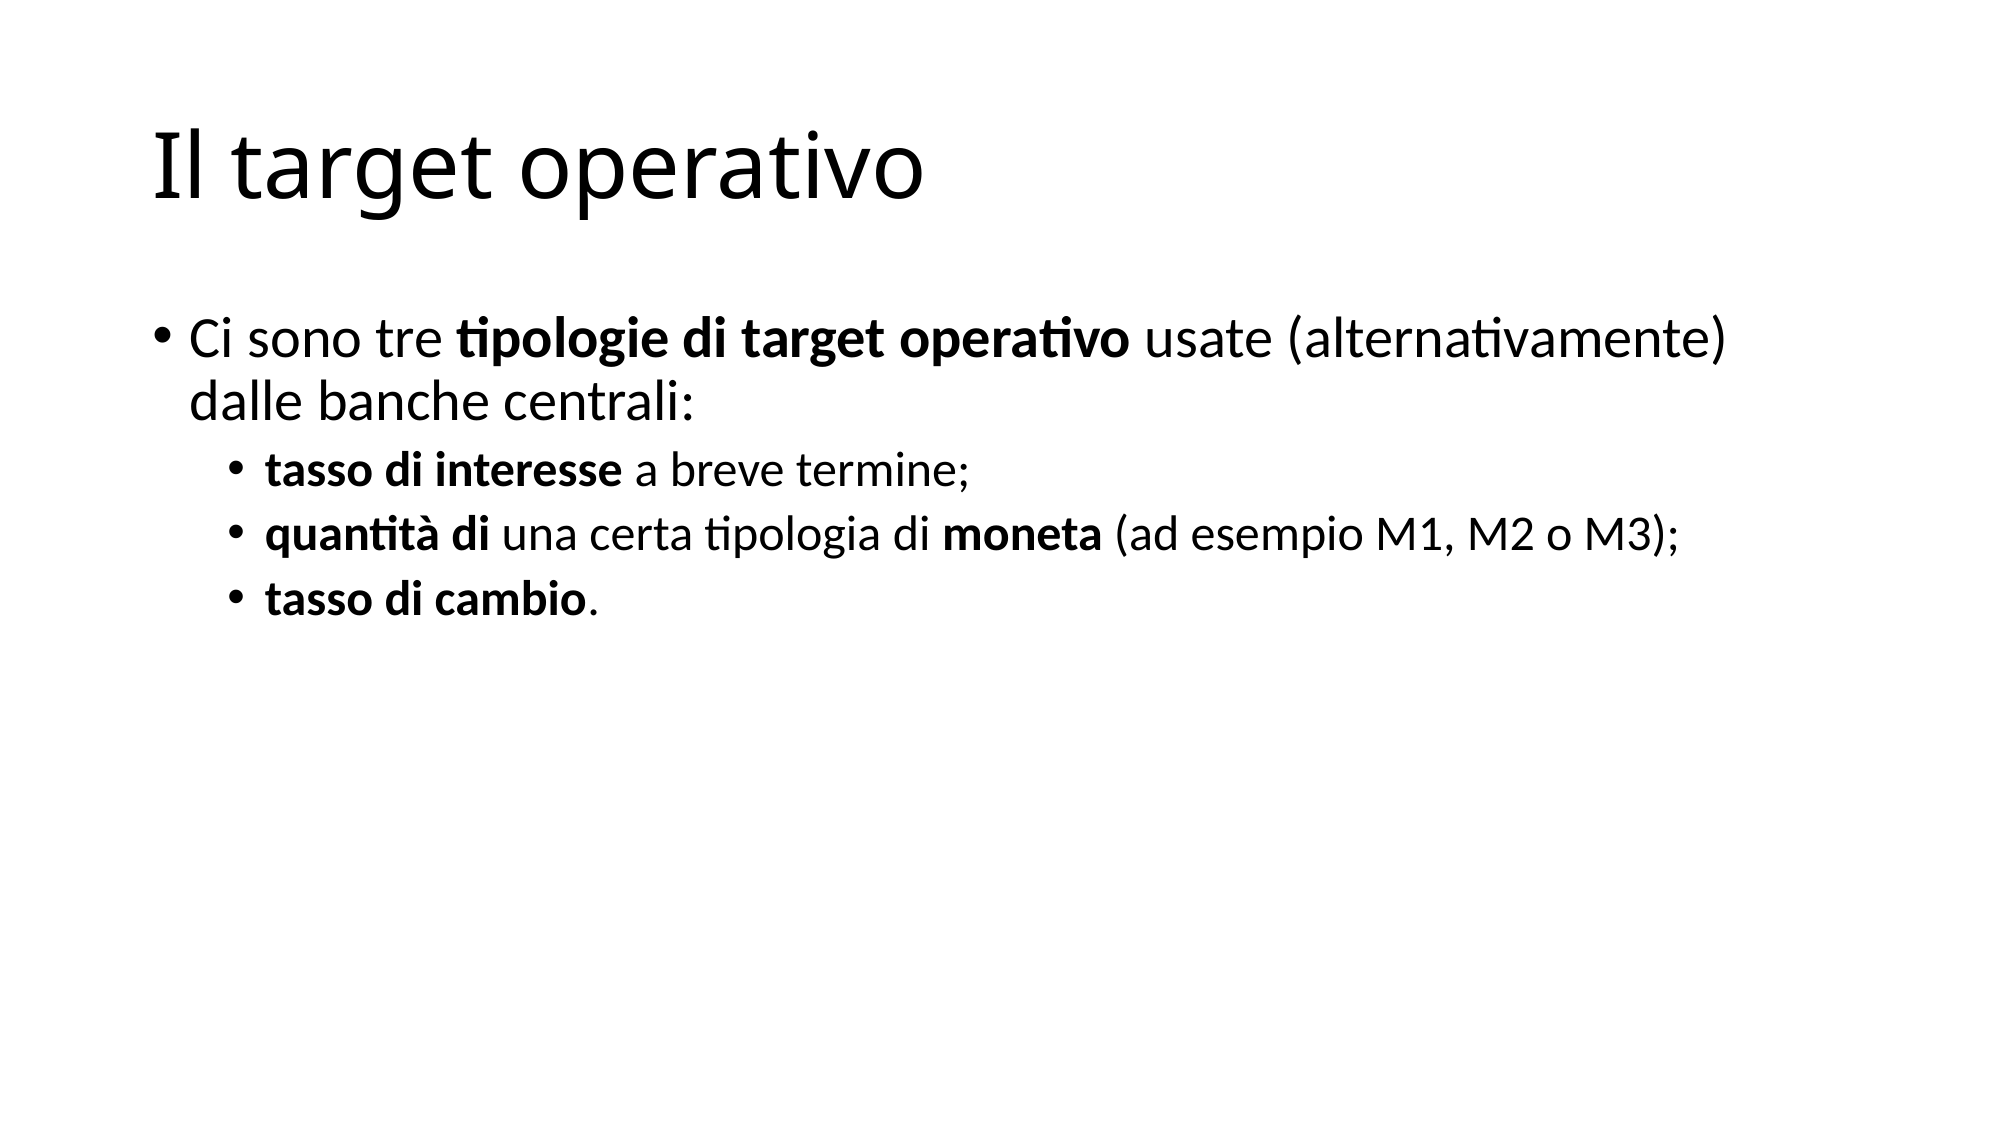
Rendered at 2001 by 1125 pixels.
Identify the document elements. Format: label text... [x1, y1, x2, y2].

list Ci sono tre tipologie di target operativo usate (alternativamente) dalle banche centrali: tasso di interesse a breve termine; quantità di una certa tipologia di moneta (ad esempio M1, M2 o M3); tasso di cambio. [137, 299, 1863, 1014]
title Il target operativo [137, 59, 1863, 278]
